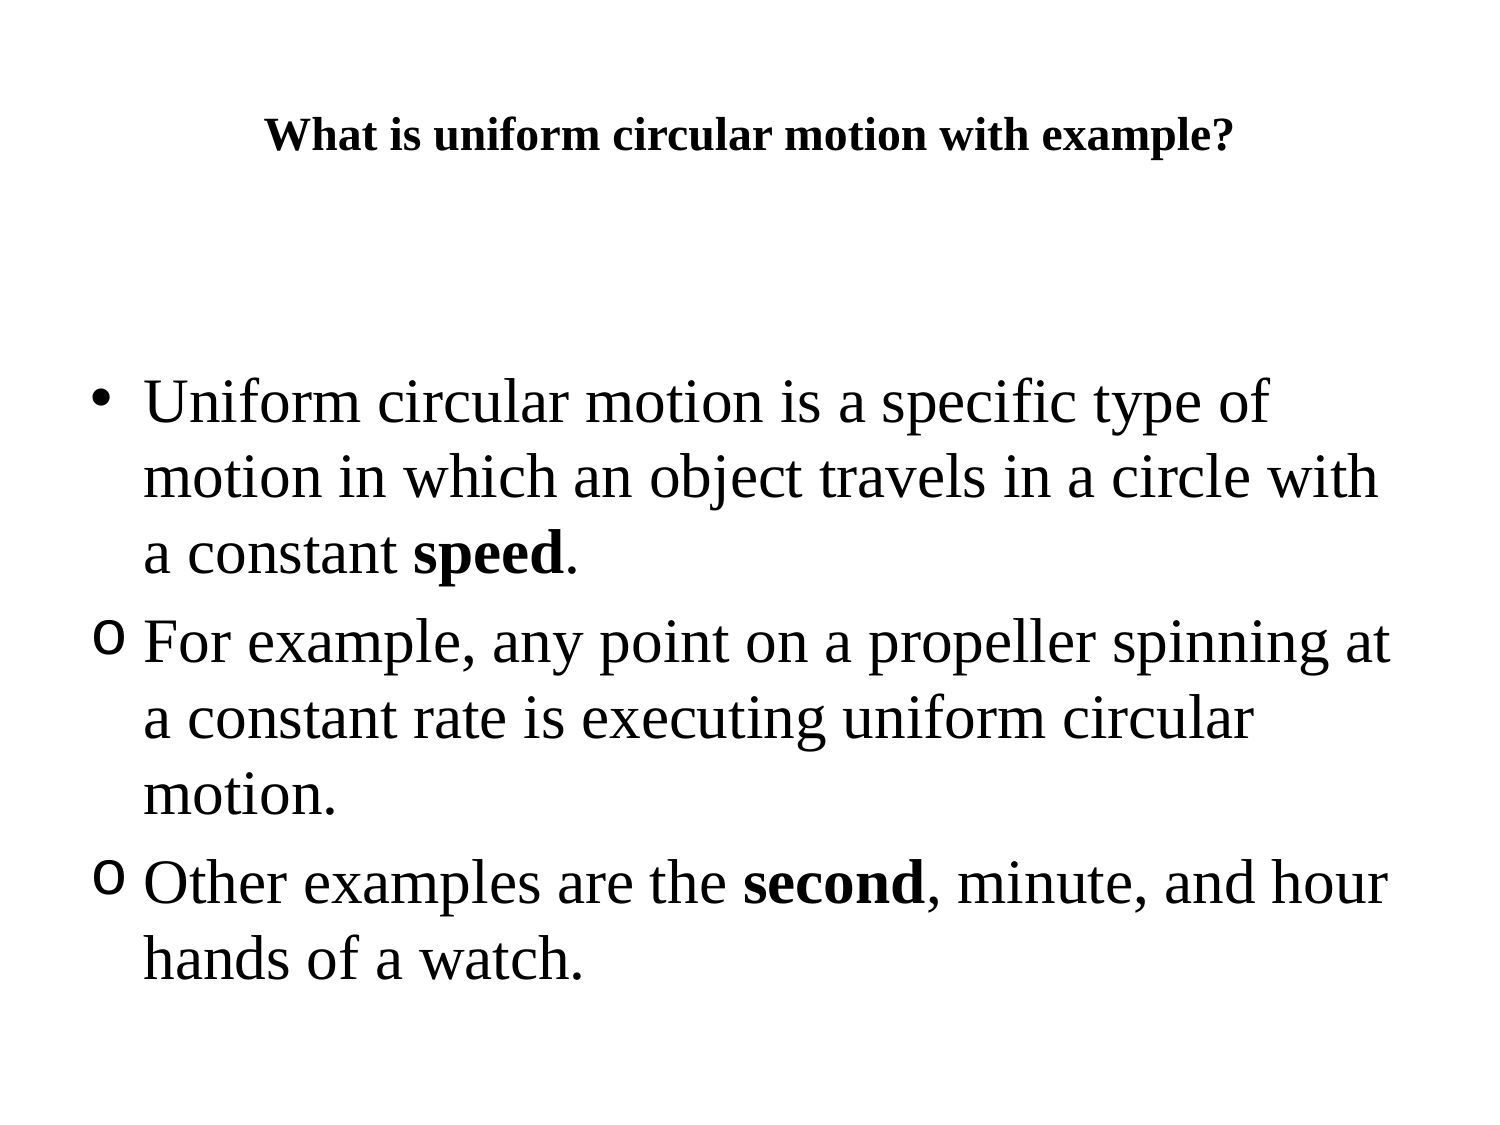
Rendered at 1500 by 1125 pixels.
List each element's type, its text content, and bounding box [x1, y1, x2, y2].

list Uniform circular motion is a specific type of motion in which an object travels in a circle with a constant speed. For example, any point on a propeller spinning at a constant rate is executing uniform circular motion. Other examples are the second, minute, and hour hands of a watch. [75, 262, 1425, 1005]
title What is uniform circular motion with example? [75, 37, 1425, 225]
